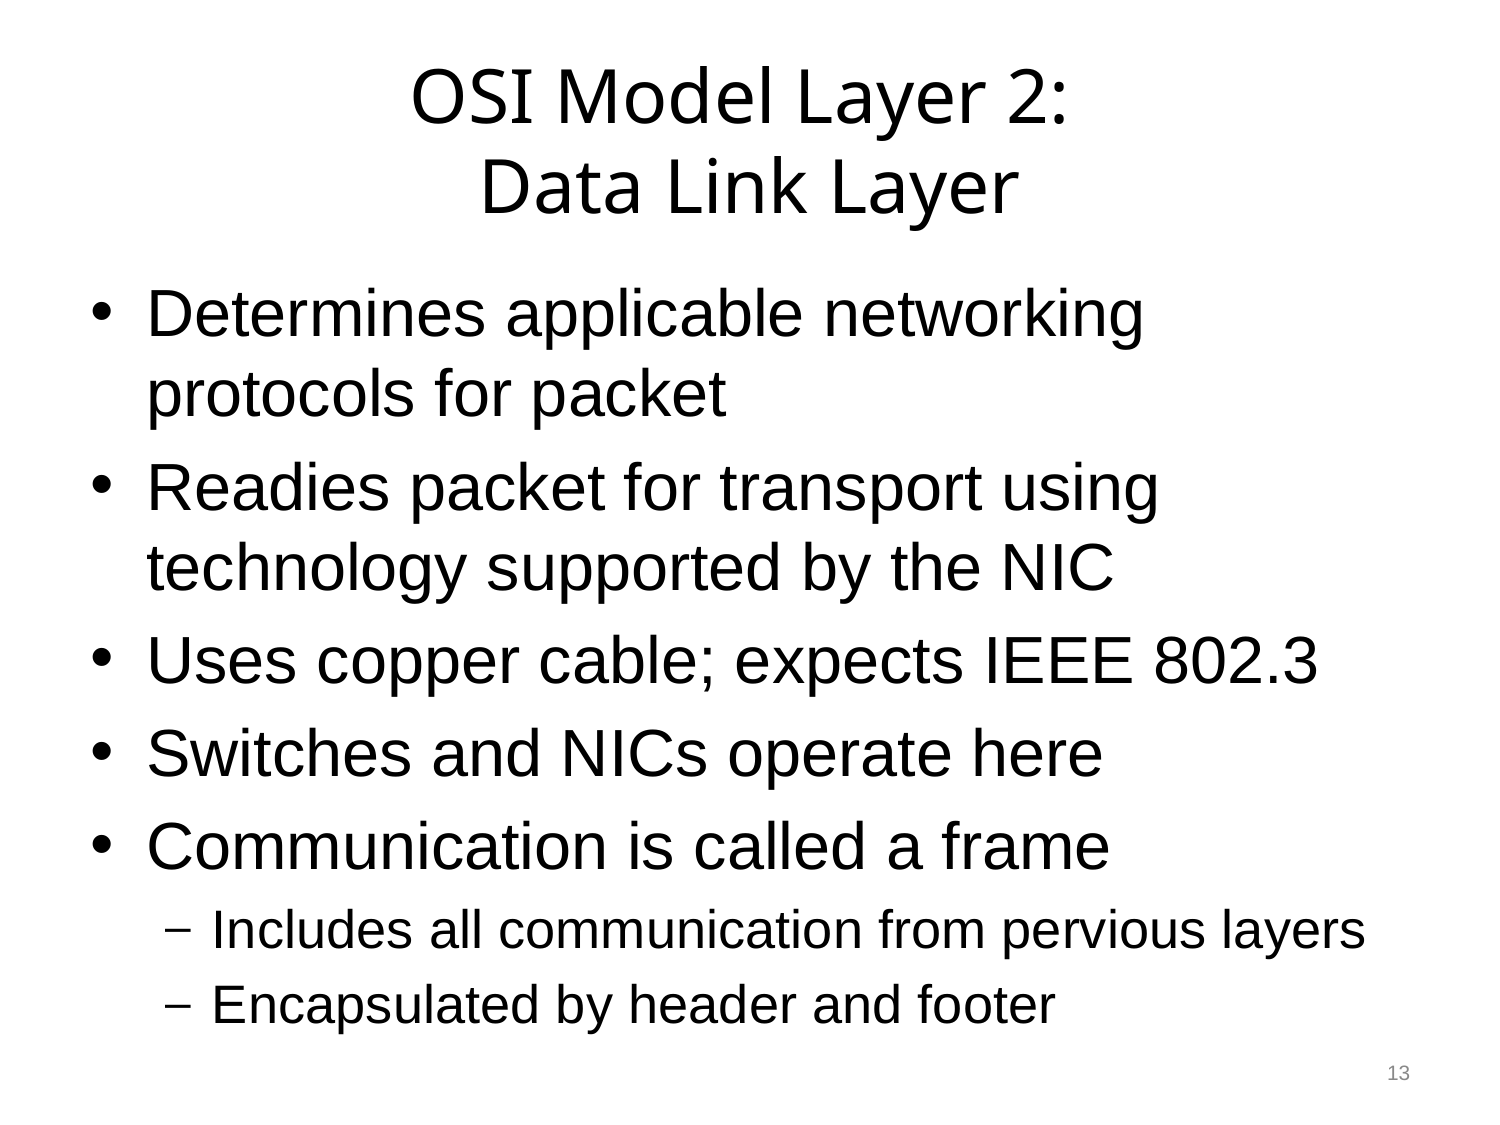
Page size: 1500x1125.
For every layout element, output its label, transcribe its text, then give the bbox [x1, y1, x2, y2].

slide_number 13 [1341, 1027, 1425, 1118]
list Determines applicable networking protocols for packet Readies packet for transport using technology supported by the NIC Uses copper cable; expects IEEE 802.3 Switches and NICs operate here Communication is called a frame Includes all communication from pervious layers Encapsulated by header and footer [75, 262, 1425, 1013]
title OSI Model Layer 2: Data Link Layer [75, 45, 1425, 233]
